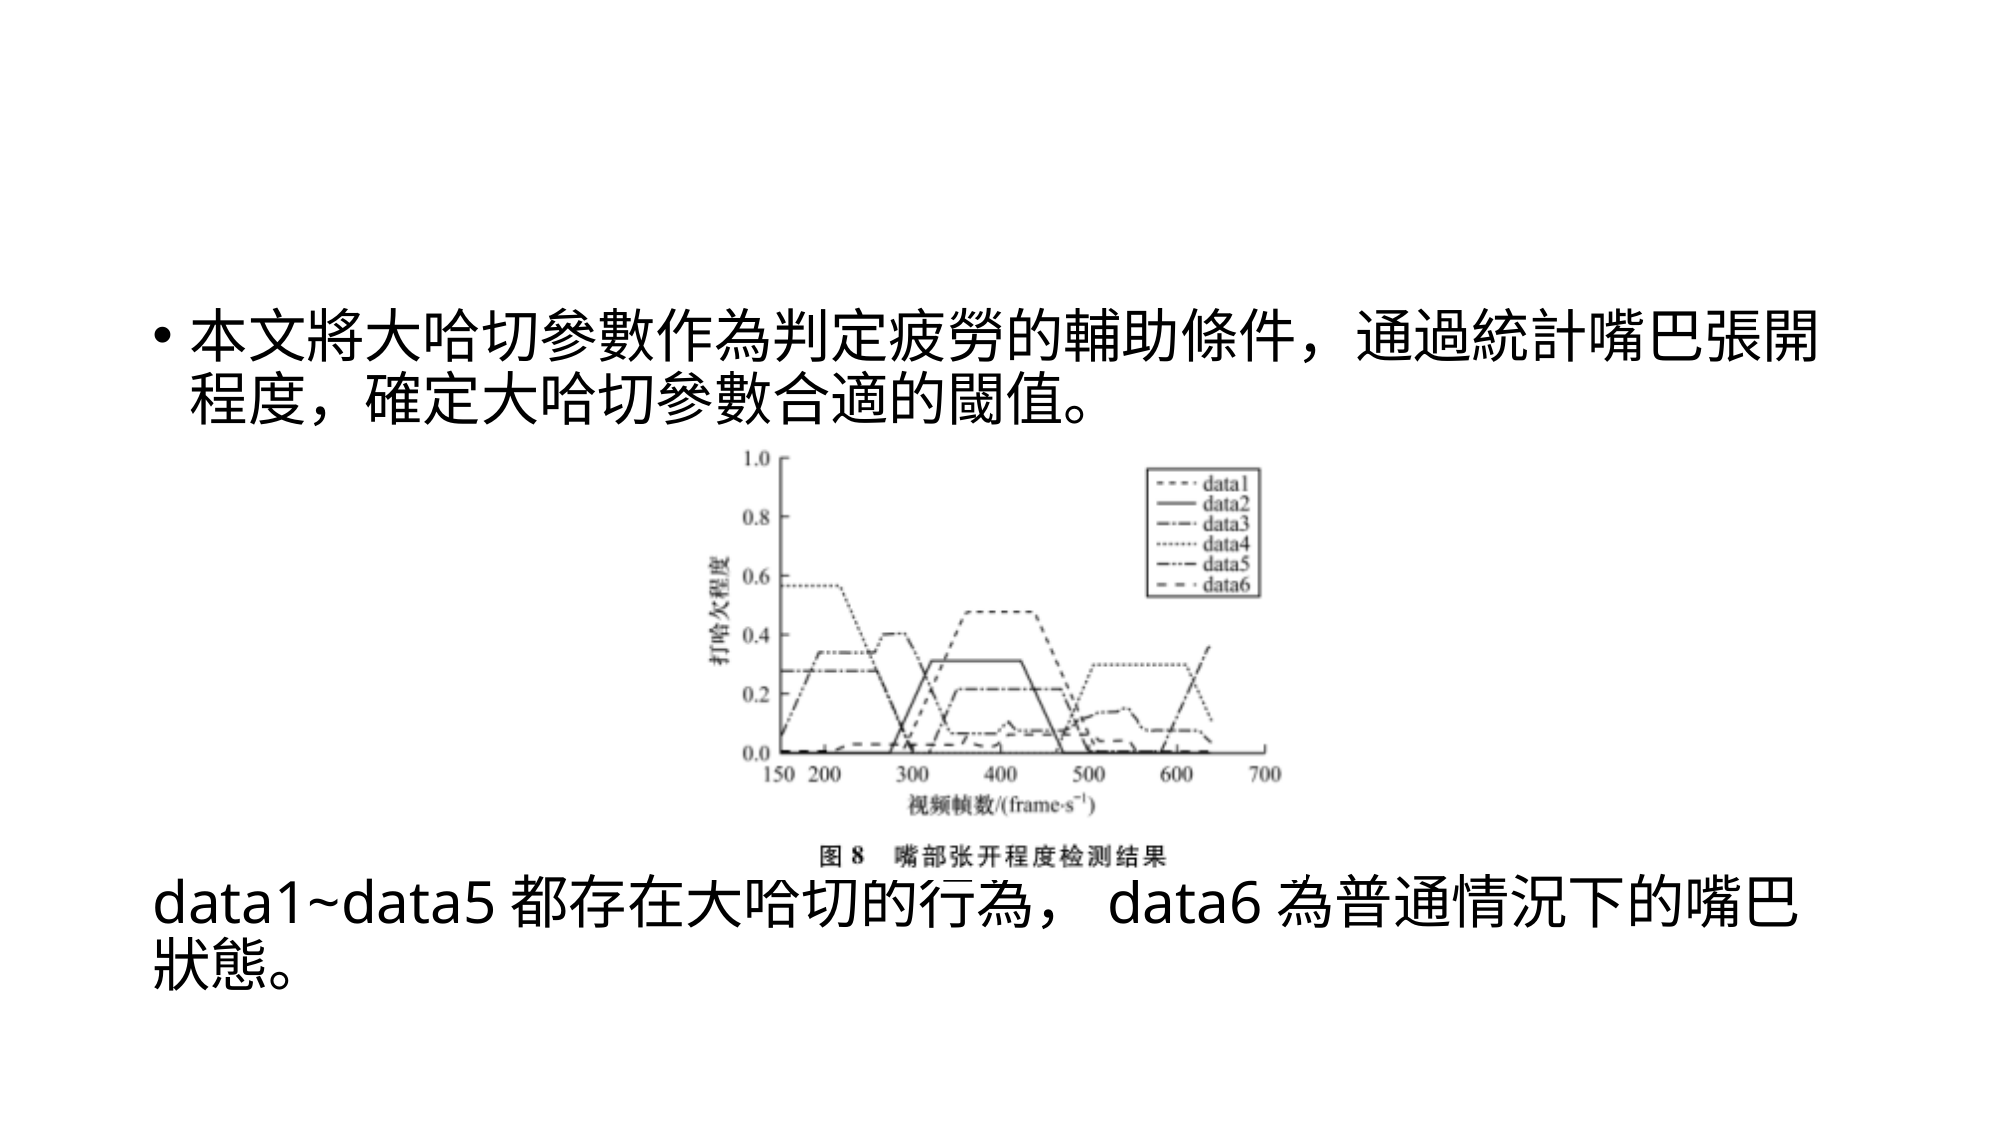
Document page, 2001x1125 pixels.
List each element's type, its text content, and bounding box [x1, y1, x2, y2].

picture [694, 426, 1306, 880]
list 本文將大哈切參數作為判定疲勞的輔助條件，通過統計嘴巴張開程度，確定大哈切參數合適的閾值。 data1~data5都存在大哈切的行為，data6為普通情況下的嘴巴狀態。 [137, 299, 1863, 1014]
